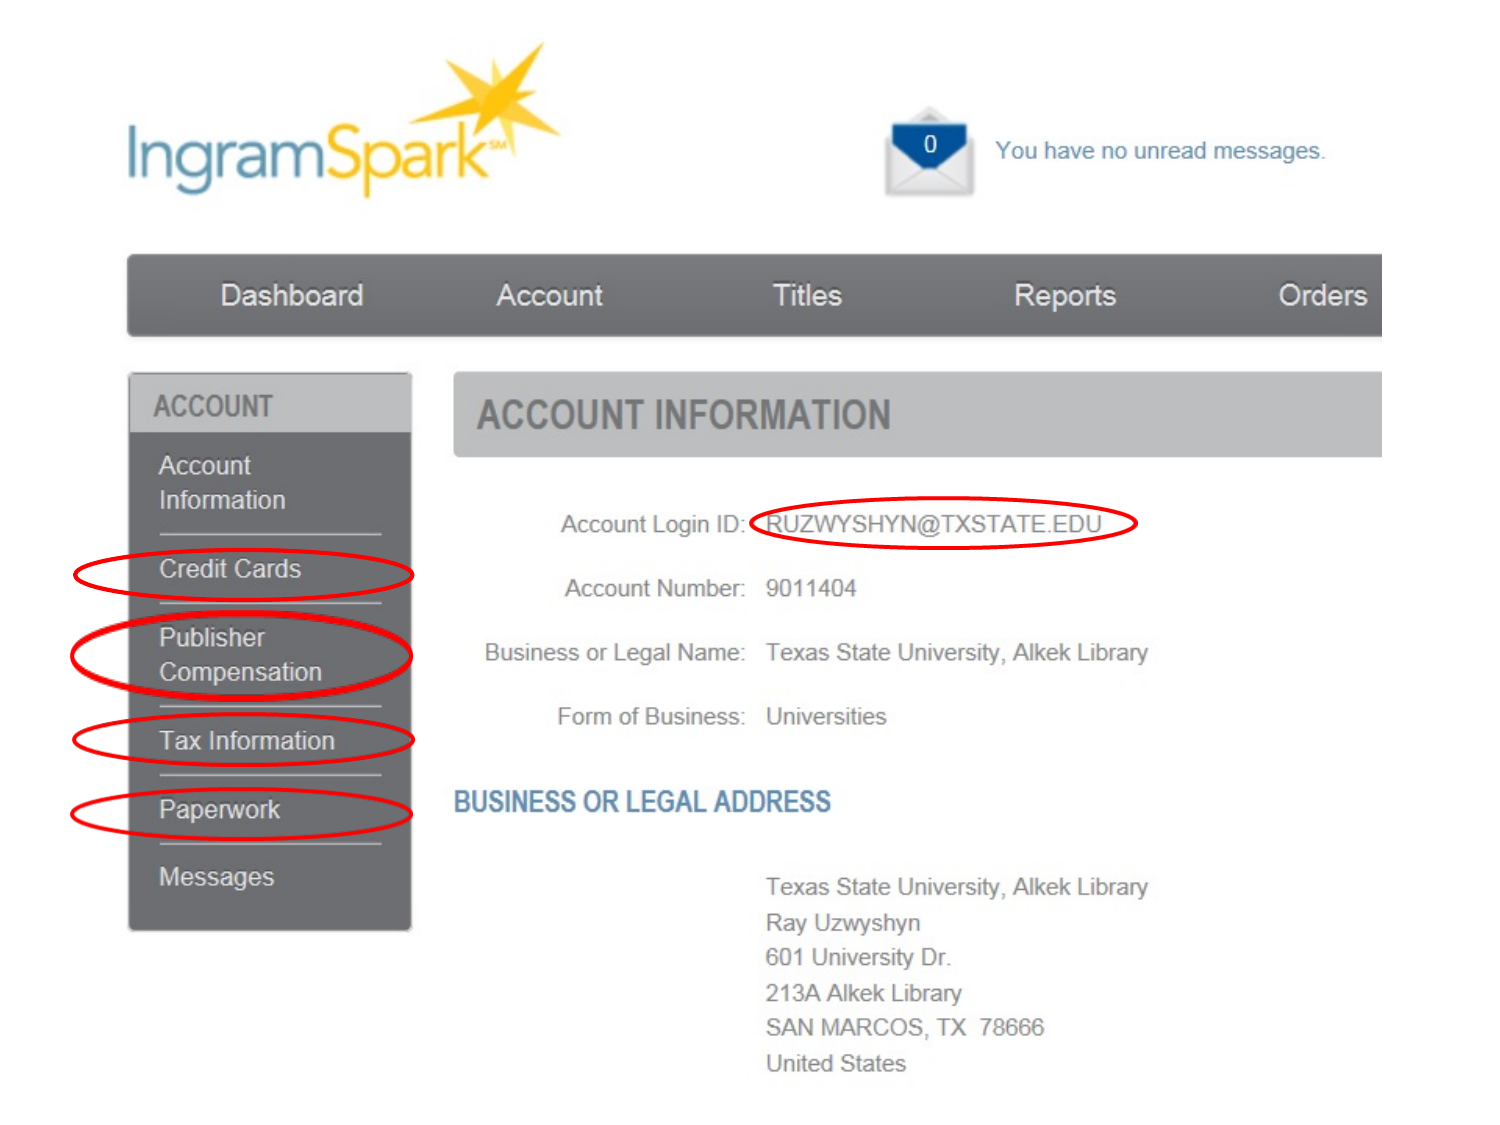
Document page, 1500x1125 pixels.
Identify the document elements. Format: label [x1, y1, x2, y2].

picture [70, 37, 1383, 1090]
text_box [73, 556, 115, 594]
